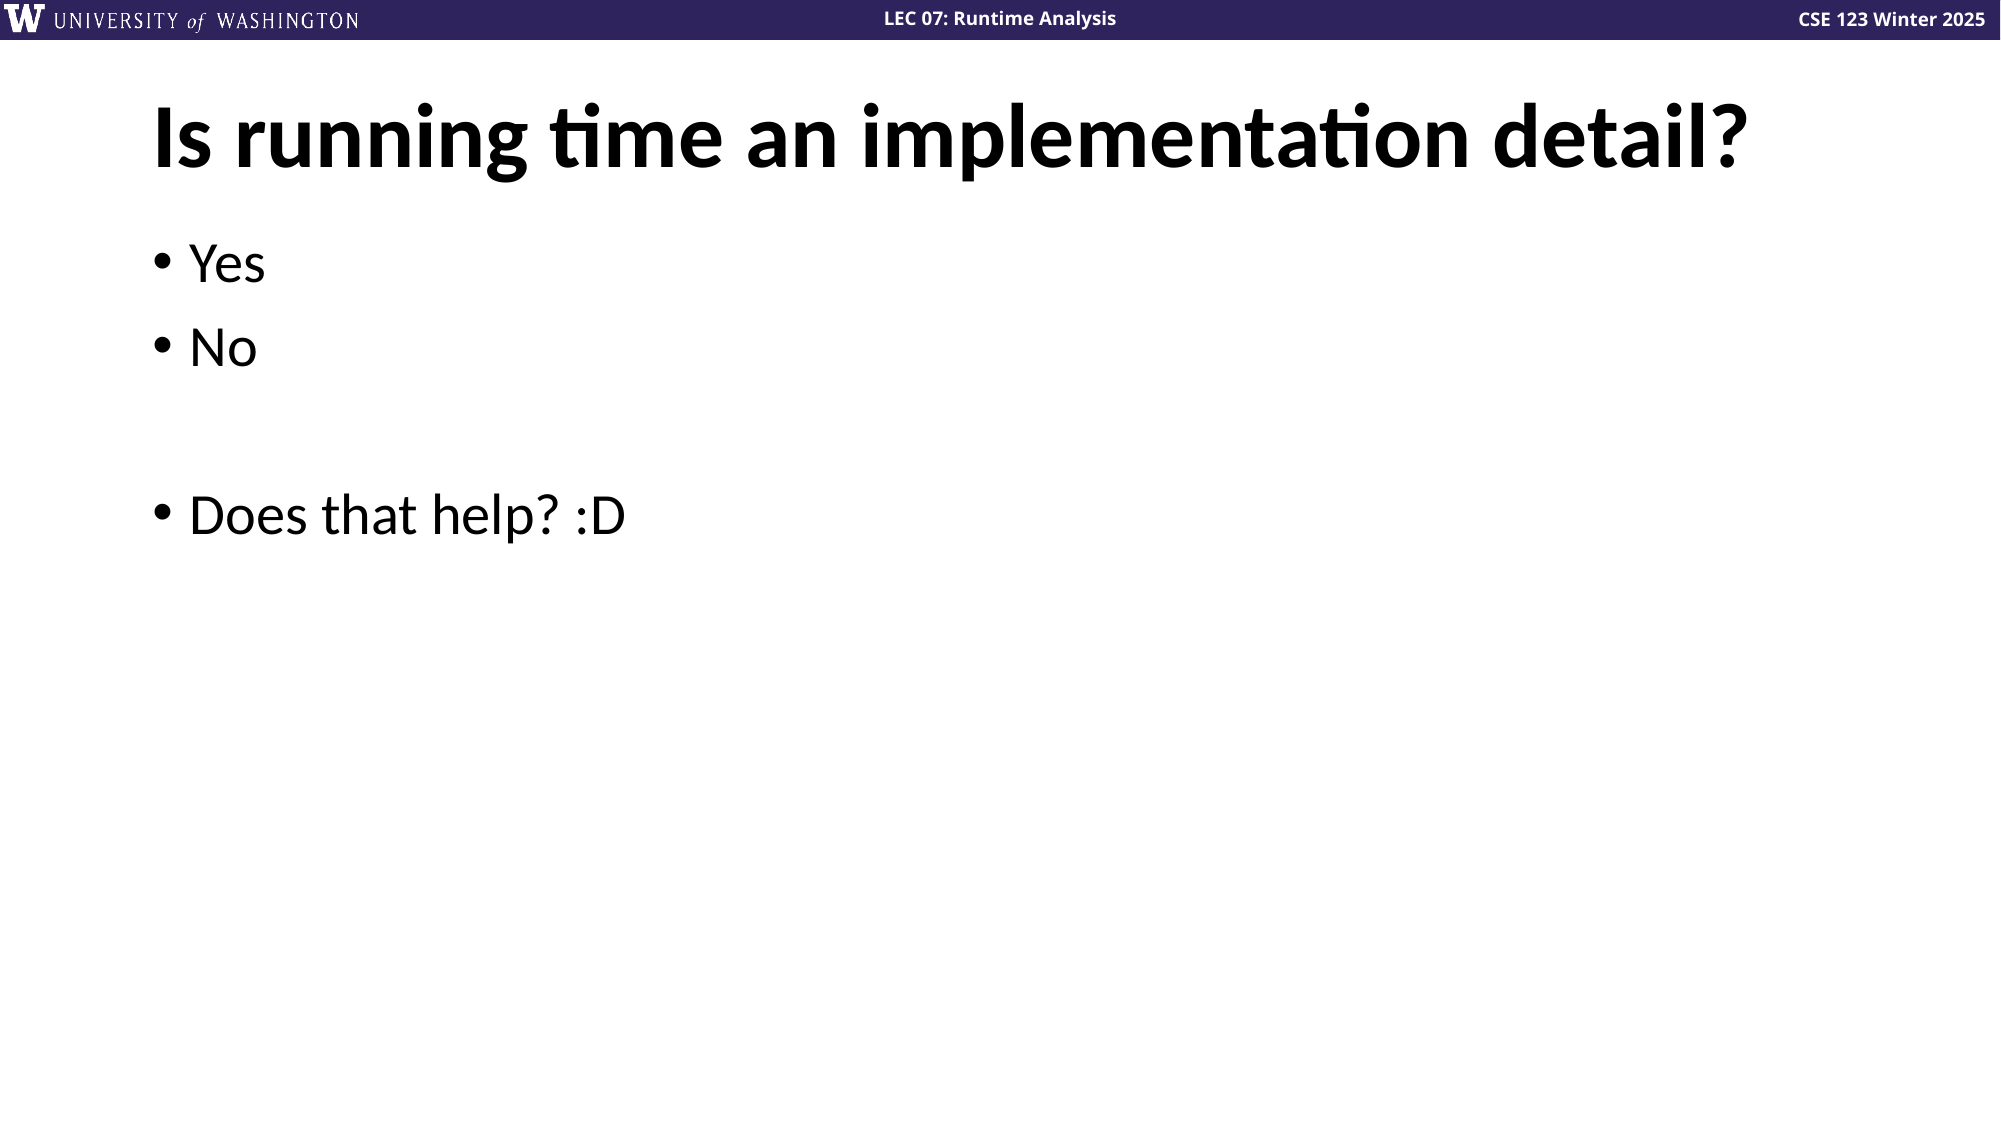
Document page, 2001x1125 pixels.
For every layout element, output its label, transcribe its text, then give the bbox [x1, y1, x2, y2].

list Yes No Does that help? :D [137, 224, 1863, 1014]
title Is running time an implementation detail? [137, 74, 1863, 200]
picture [4, 4, 358, 33]
